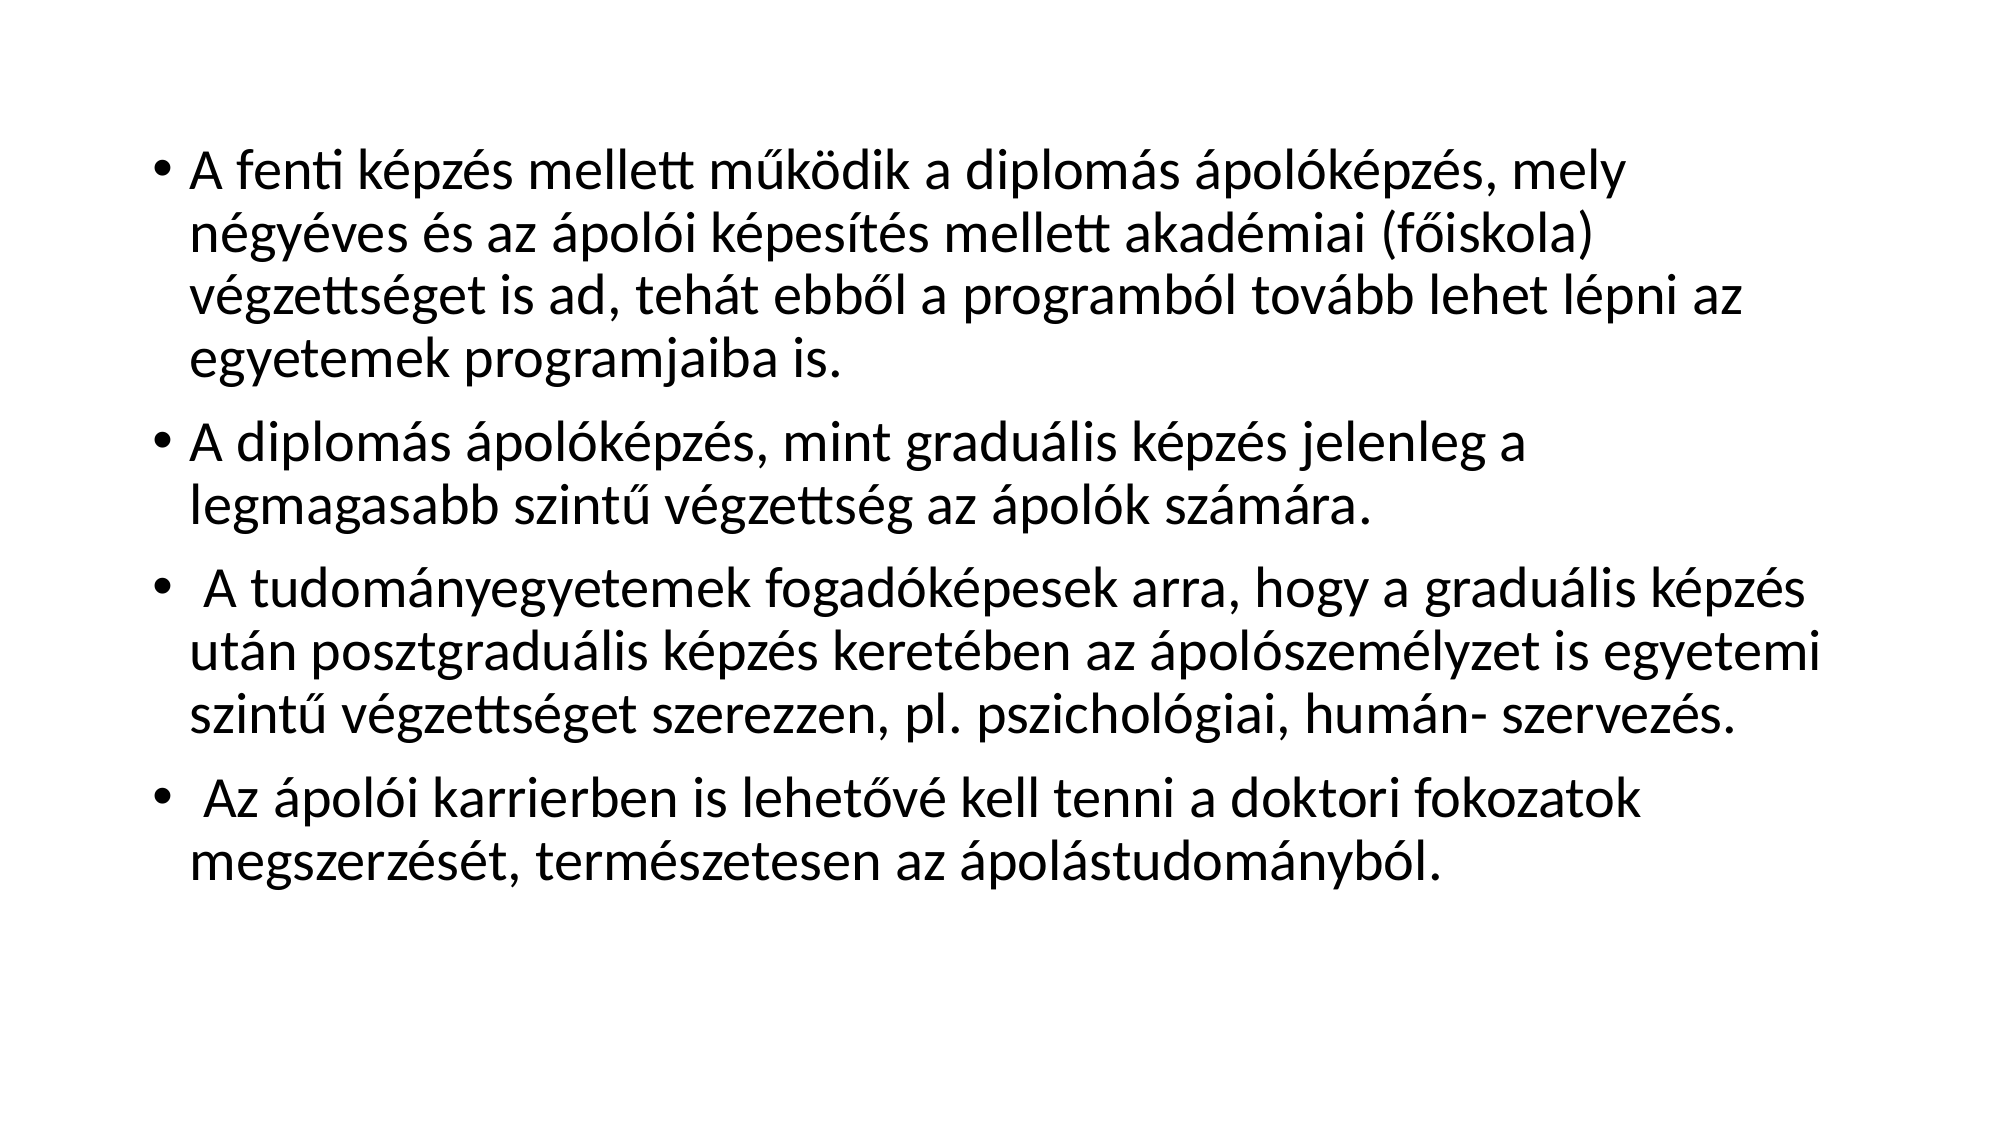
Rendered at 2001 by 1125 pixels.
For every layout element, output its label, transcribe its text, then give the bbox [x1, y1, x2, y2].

list A fenti képzés mellett működik a diplomás ápolóképzés, mely négyéves és az ápolói képesítés mellett akadémiai (főiskola) végzettséget is ad, tehát ebből a programból tovább lehet lépni az egyetemek programjaiba is. A diplomás ápolóképzés, mint graduális képzés jelenleg a legmagasabb szintű végzettség az ápolók számára. A tudományegyetemek fogadóképesek arra, hogy a graduális képzés után posztgraduális képzés keretében az ápolószemélyzet is egyetemi szintű végzettséget szerezzen, pl. pszichológiai, humán- szervezés. Az ápolói karrierben is lehetővé kell tenni a doktori fokozatok megszerzését, természetesen az ápolástudományból. [137, 131, 1863, 1014]
